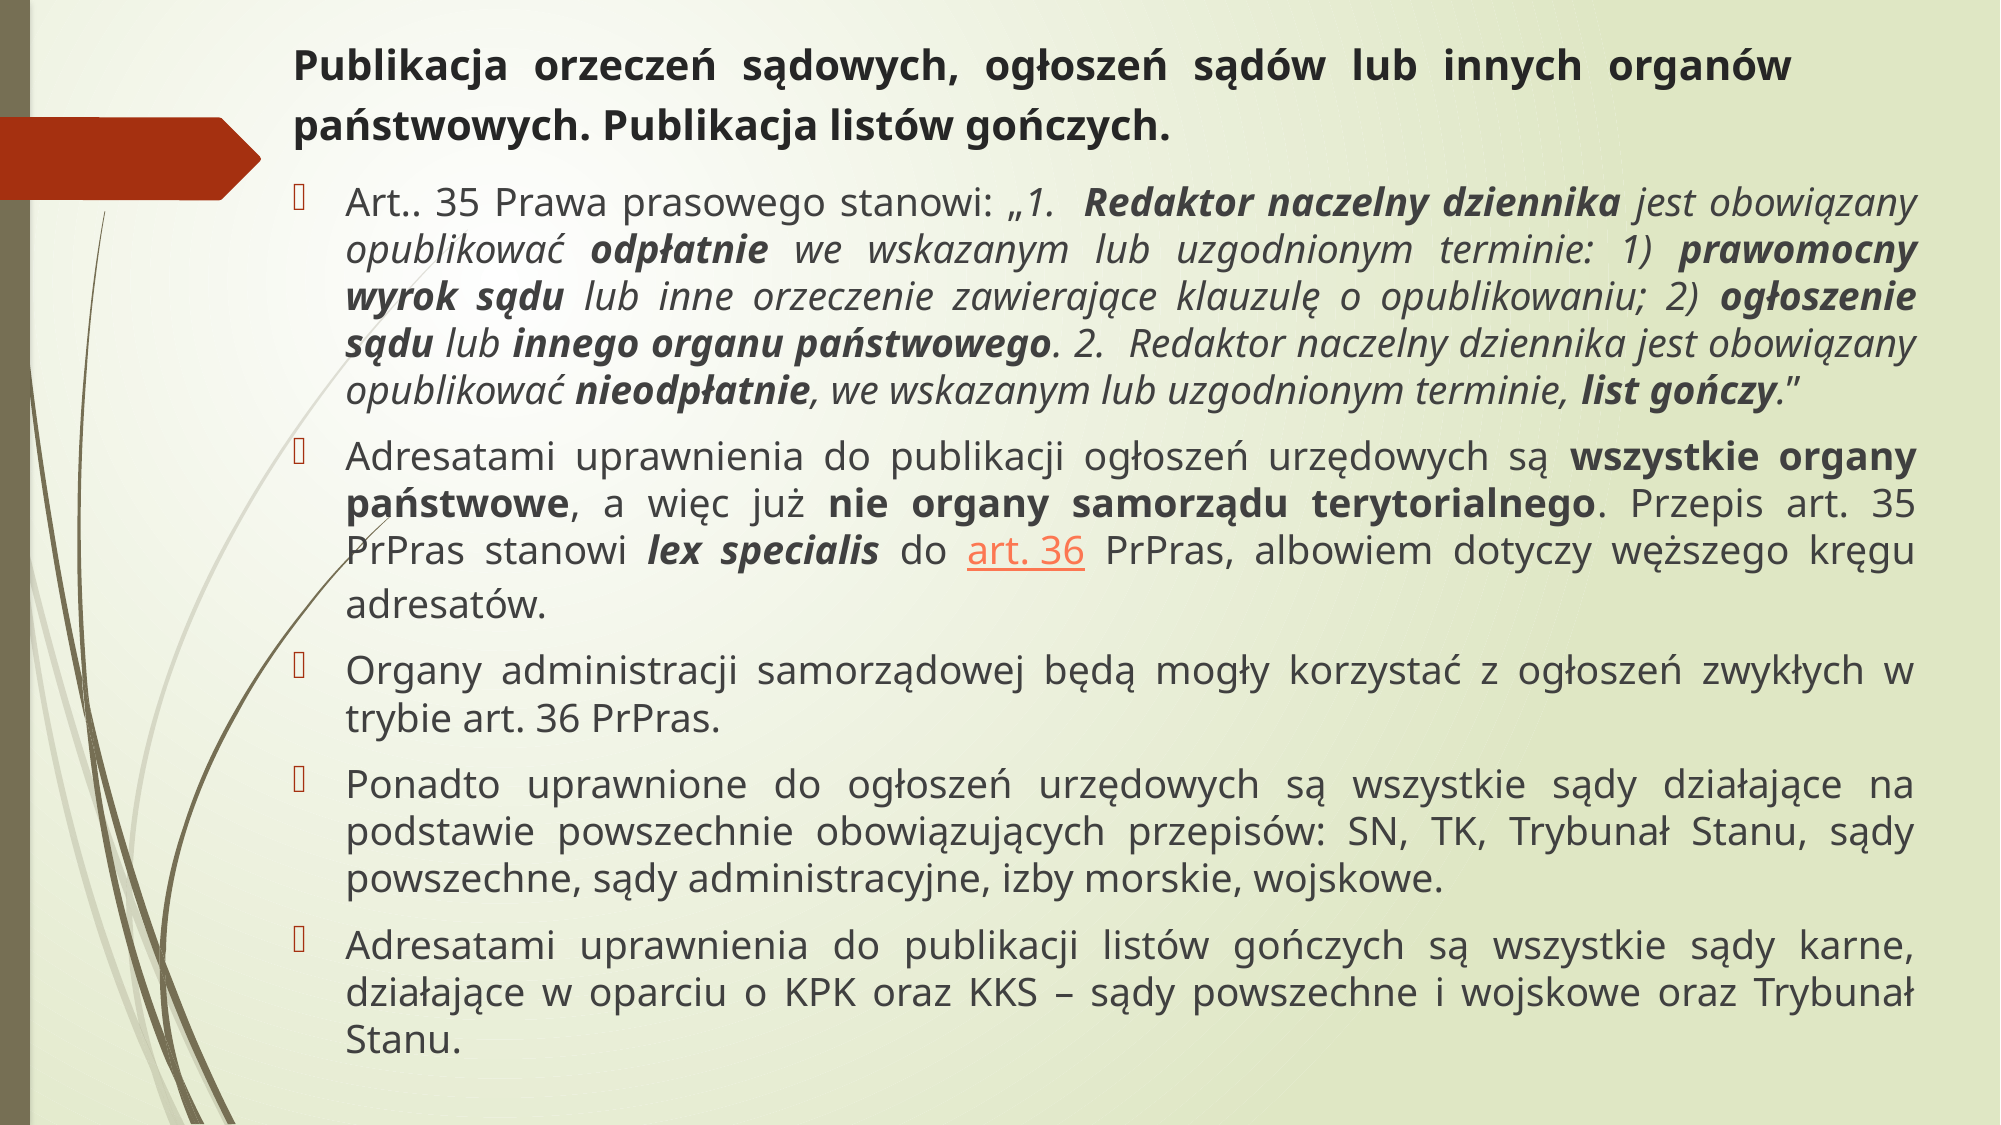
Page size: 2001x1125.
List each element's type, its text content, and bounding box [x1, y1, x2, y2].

title Publikacja orzeczeń sądowych, ogłoszeń sądów lub innych organów państwowych. Publikacja listów gończych. [277, 21, 1809, 169]
list Art.. 35 Prawa prasowego stanowi: „1. Redaktor naczelny dziennika jest obowiązany opublikować odpłatnie we wskazanym lub uzgodnionym terminie: 1) prawomocny wyrok sądu lub inne orzeczenie zawierające klauzulę o opublikowaniu; 2) ogłoszenie sądu lub innego organu państwowego. 2. Redaktor naczelny dziennika jest obowiązany opublikować nieodpłatnie, we wskazanym lub uzgodnionym terminie, list gończy.” Adresatami uprawnienia do publikacji ogłoszeń urzędowych są wszystkie organy państwowe, a więc już nie organy samorządu terytorialnego. Przepis art. 35 PrPras stanowi lex specialis do art. 36 PrPras, albowiem dotyczy węższego kręgu adresatów. Organy administracji samorządowej będą mogły korzystać z ogłoszeń zwykłych w trybie art. 36 PrPras. Ponadto uprawnione do ogłoszeń urzędowych są wszystkie sądy działające na podstawie powszechnie obowiązujących przepisów: SN, TK, Trybunał Stanu, sądy powszechne, sądy administracyjne, izby morskie, wojskowe. Adresatami uprawnienia do publikacji listów gończych są wszystkie sądy karne, działające w oparciu o KPK oraz KKS – sądy powszechne i wojskowe oraz Trybunał Stanu. [277, 169, 1933, 1104]
